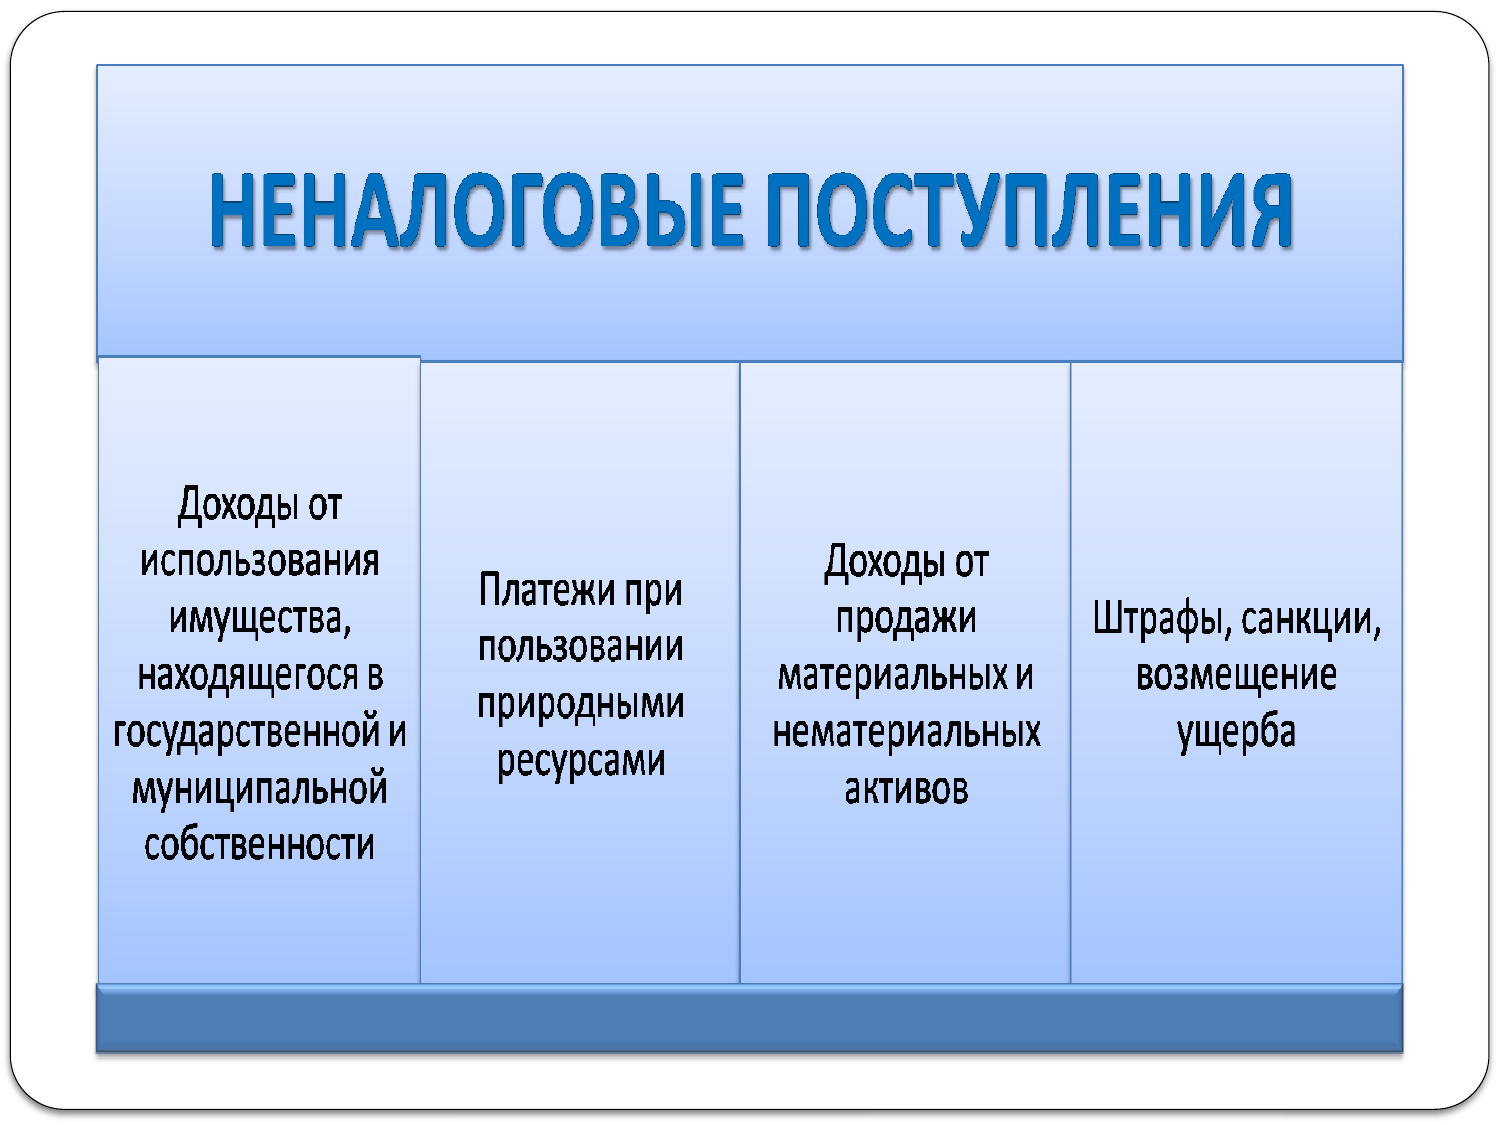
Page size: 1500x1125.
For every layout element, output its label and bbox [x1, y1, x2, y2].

picture [81, 58, 1419, 1070]
